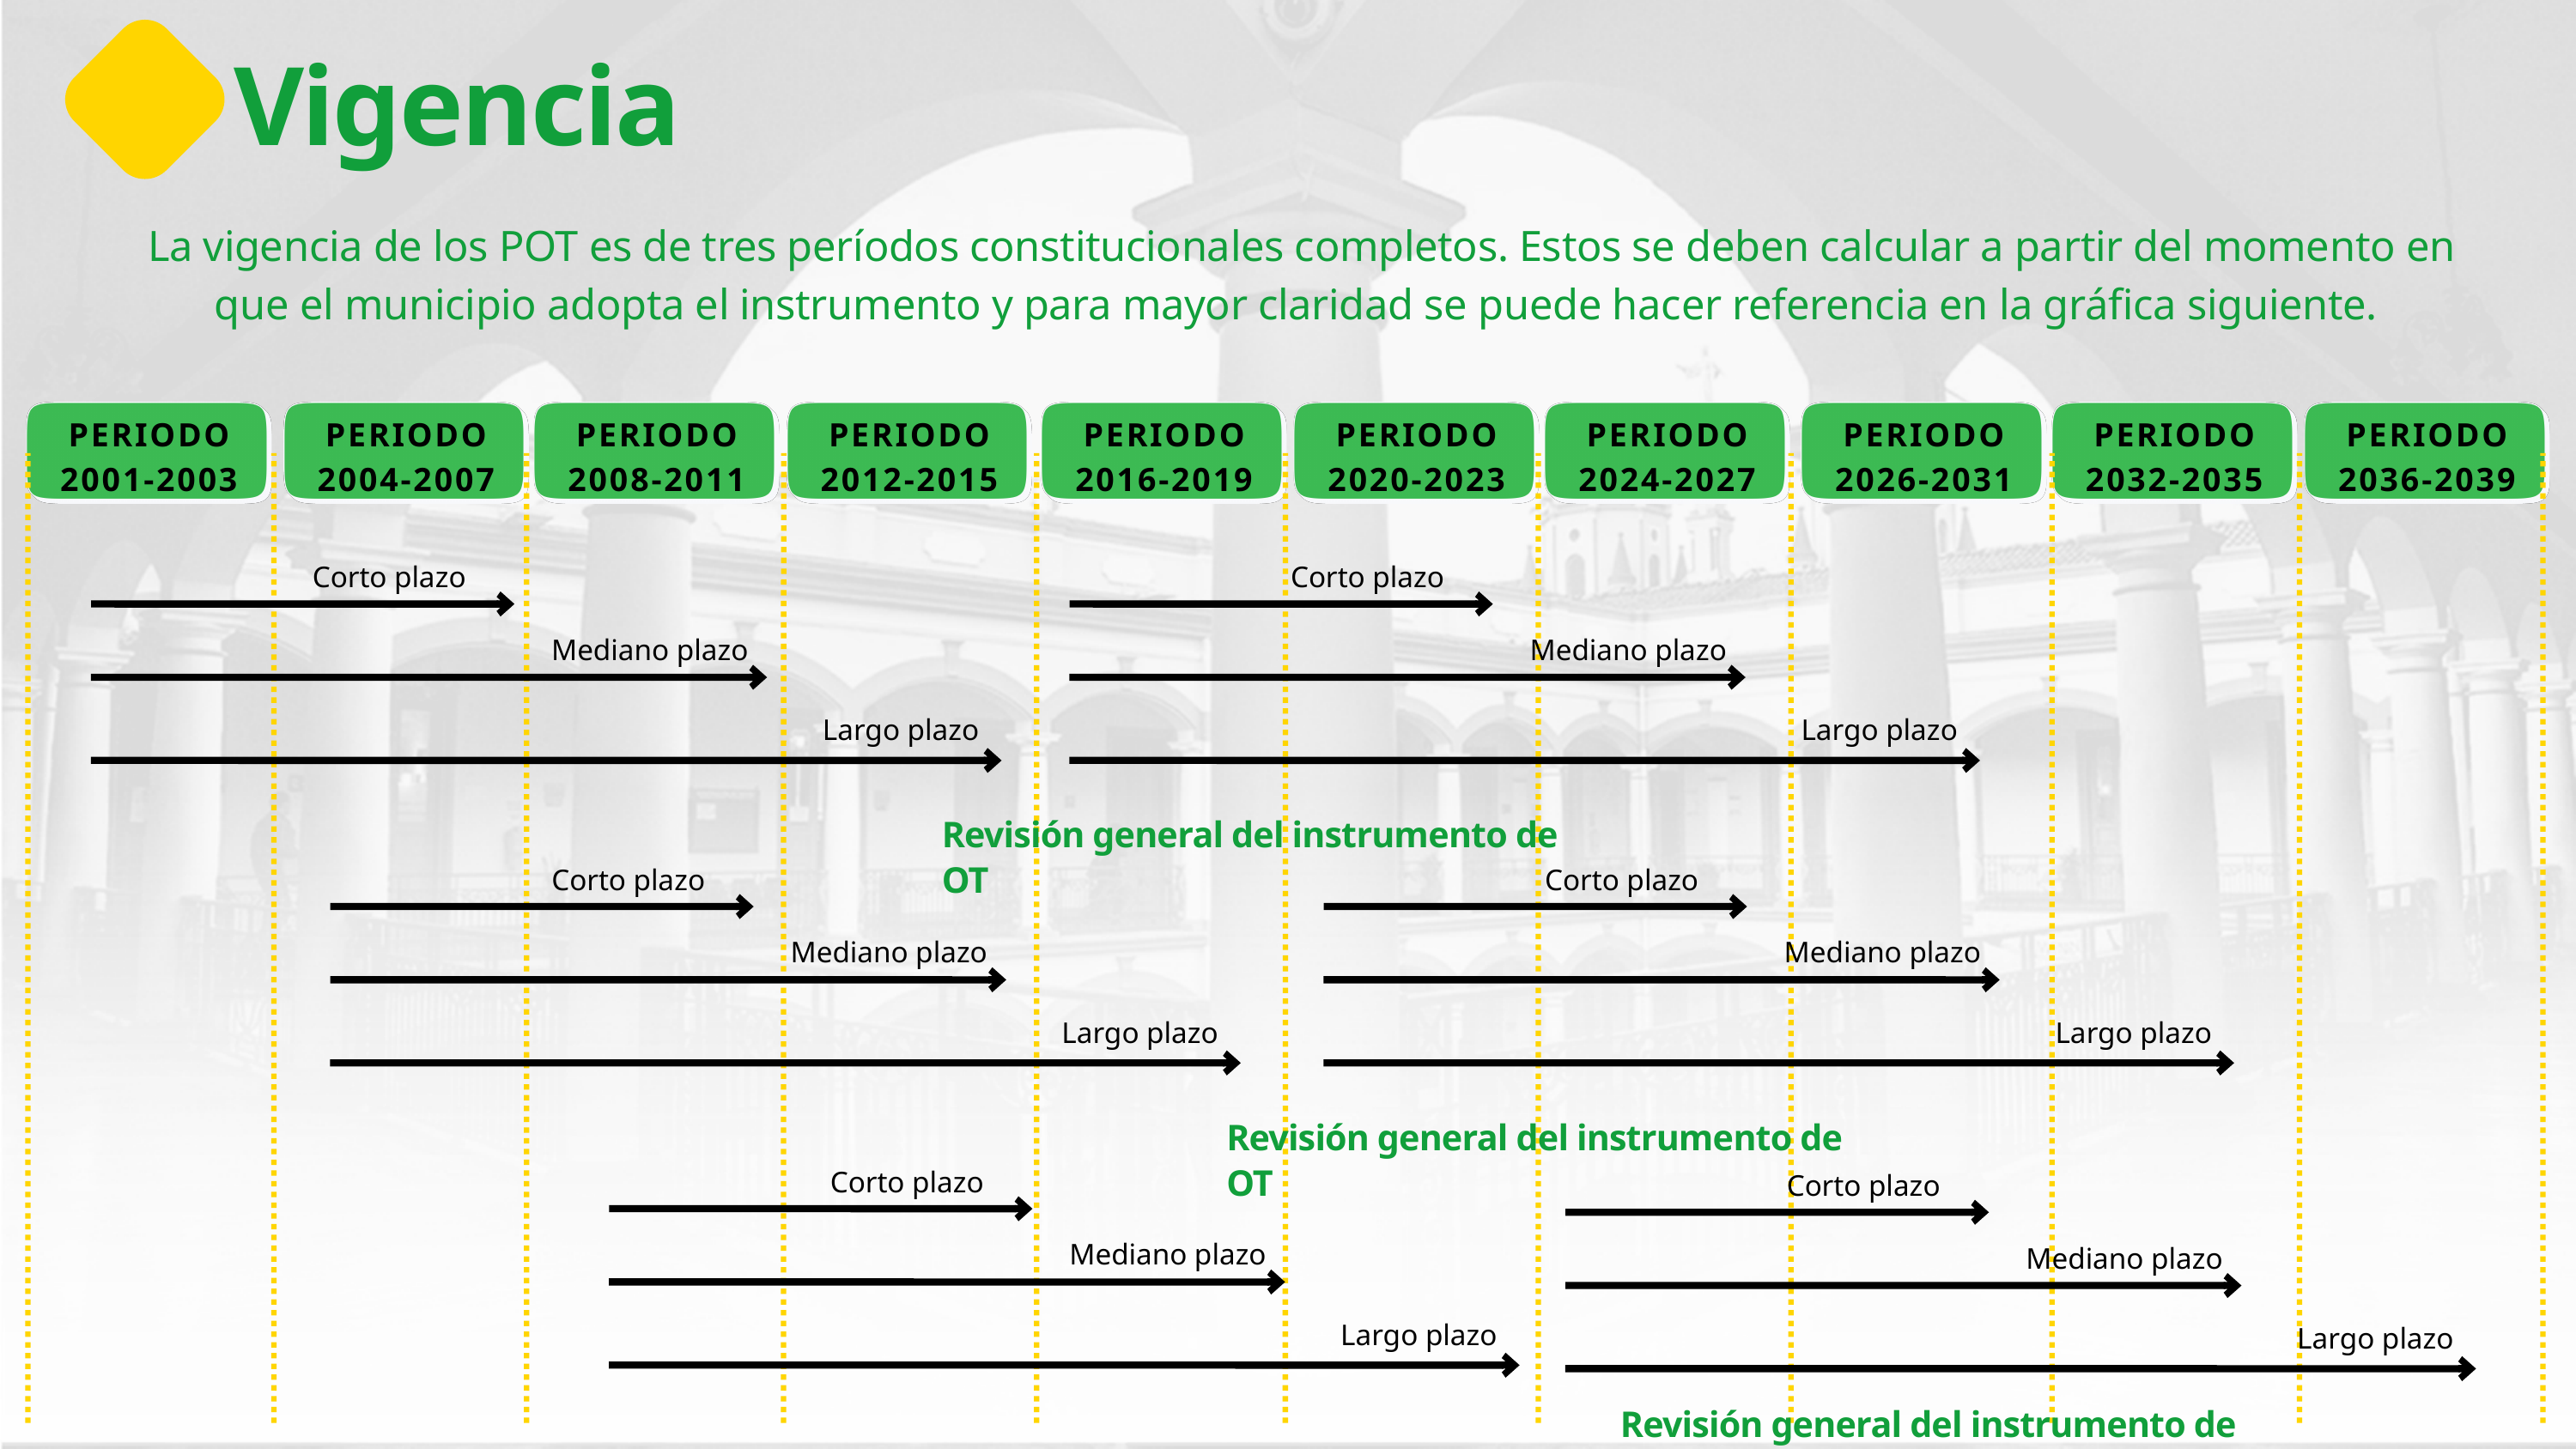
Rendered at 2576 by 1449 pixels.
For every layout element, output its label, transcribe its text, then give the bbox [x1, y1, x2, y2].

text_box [1323, 859, 2262, 1066]
text_box Revisión general del instrumento de OT [1226, 1113, 1892, 1203]
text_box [608, 1161, 1547, 1368]
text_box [90, 557, 1030, 764]
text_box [767, 402, 1020, 505]
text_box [1069, 557, 2008, 764]
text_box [513, 402, 765, 505]
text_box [1564, 1165, 2504, 1372]
text_box [0, 0, 2576, 1449]
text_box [330, 859, 1268, 1066]
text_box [263, 402, 513, 505]
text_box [1524, 402, 1780, 505]
text_box Revisión general del instrumento de OT [941, 809, 1607, 900]
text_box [1273, 402, 1523, 505]
text_box Vigencia [234, 27, 1508, 167]
text_box Revisión general del instrumento de OT [1619, 1399, 2285, 1449]
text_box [1021, 402, 1273, 505]
text_box La vigencia de los POT es de tres períodos constitucionales completos. Estos se deben calcular a partir del momento en que el municipio adopta el instrumento y para mayor claridad se puede hacer referencia en la gráfica siguiente. [144, 210, 2458, 329]
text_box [6, 402, 262, 505]
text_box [2284, 402, 2570, 505]
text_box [2032, 402, 2283, 505]
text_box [1781, 402, 2031, 505]
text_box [79, 33, 211, 166]
